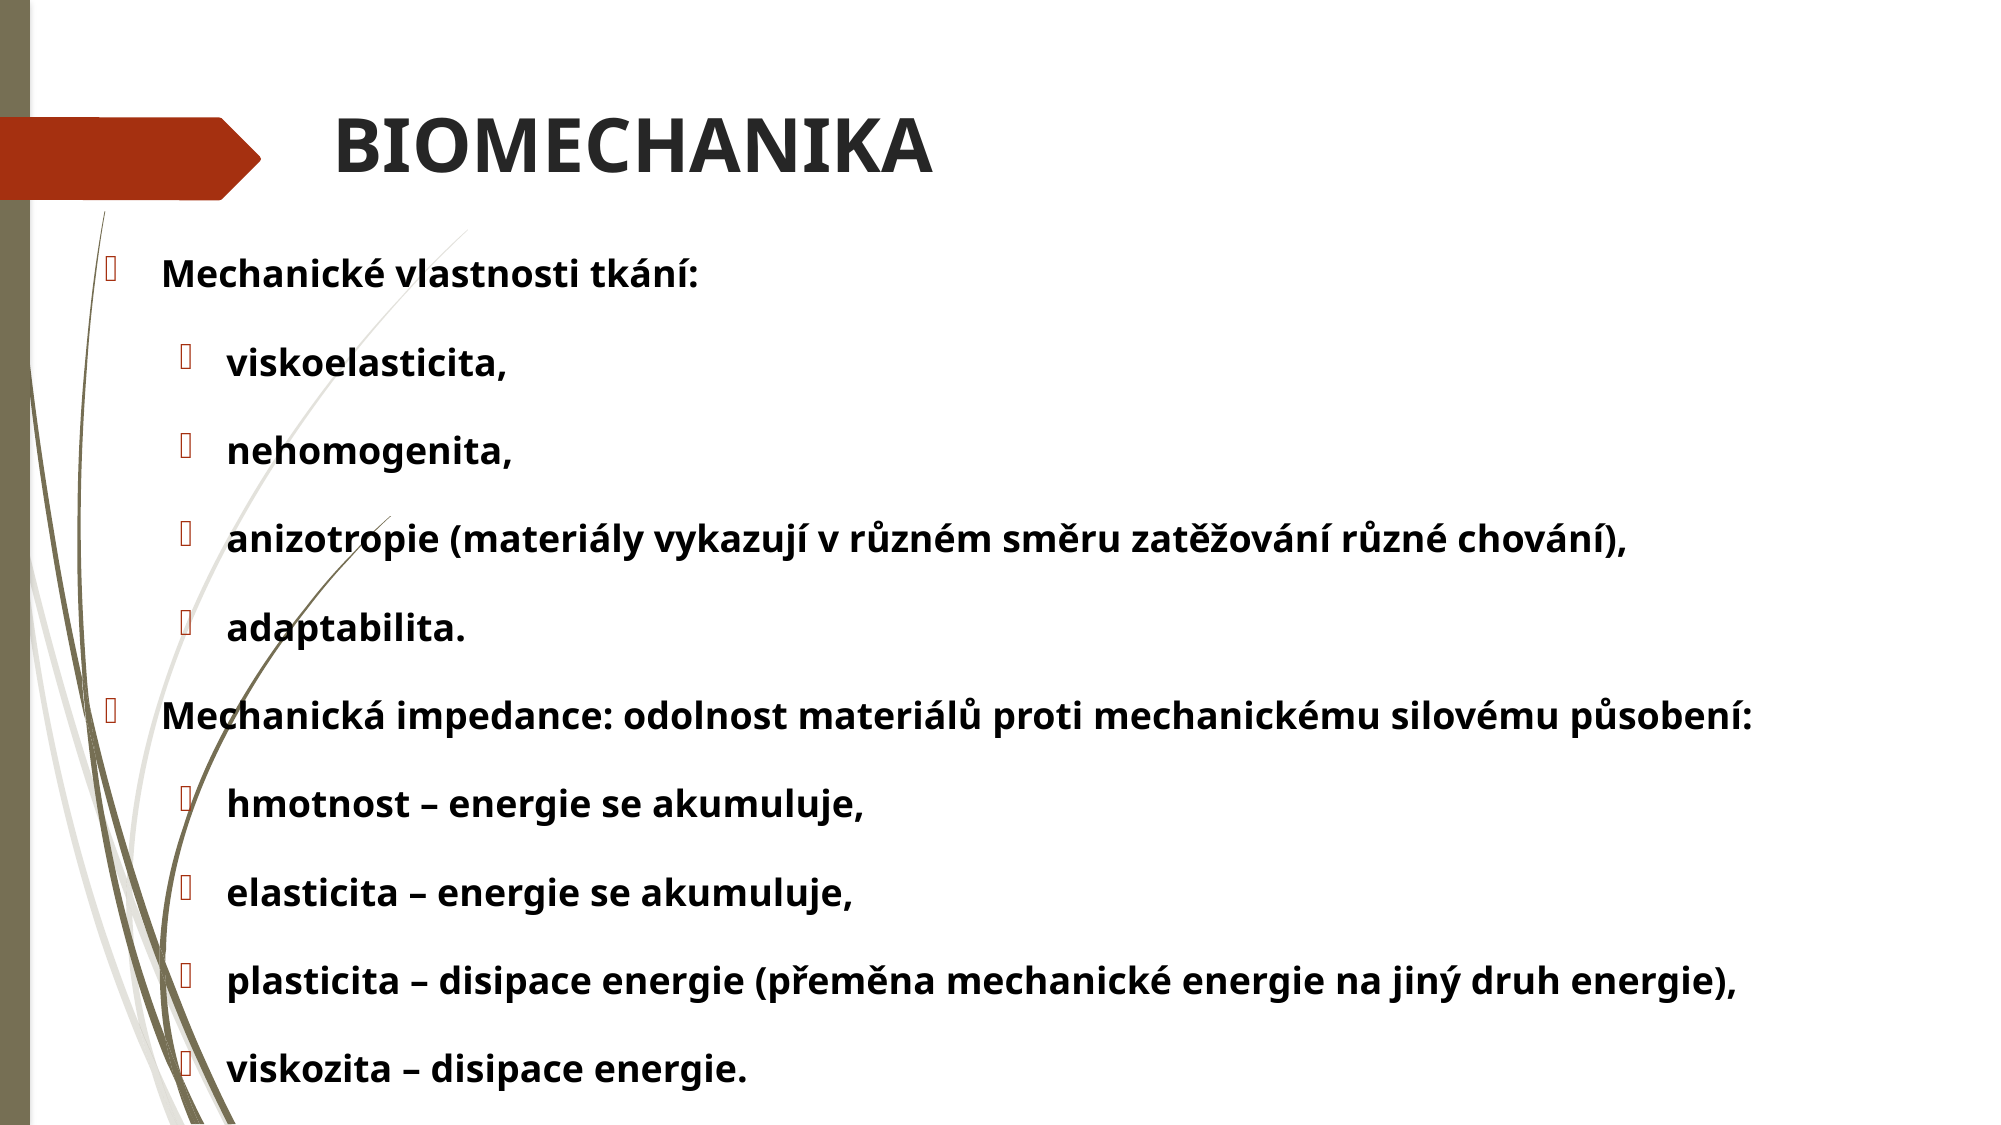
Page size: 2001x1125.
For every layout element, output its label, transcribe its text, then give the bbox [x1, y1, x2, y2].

title BIOMECHANIKA [317, 89, 1780, 220]
list Mechanické vlastnosti tkání: viskoelasticita, nehomogenita, anizotropie (materiály vykazují v různém směru zatěžování různé chování), adaptabilita. Mechanická impedance: odolnost materiálů proti mechanickému silovému působení: hmotnost – energie se akumuluje, elasticita – energie se akumuluje, plasticita – disipace energie (přeměna mechanické energie na jiný druh energie), viskozita – disipace energie. [89, 220, 1911, 1066]
